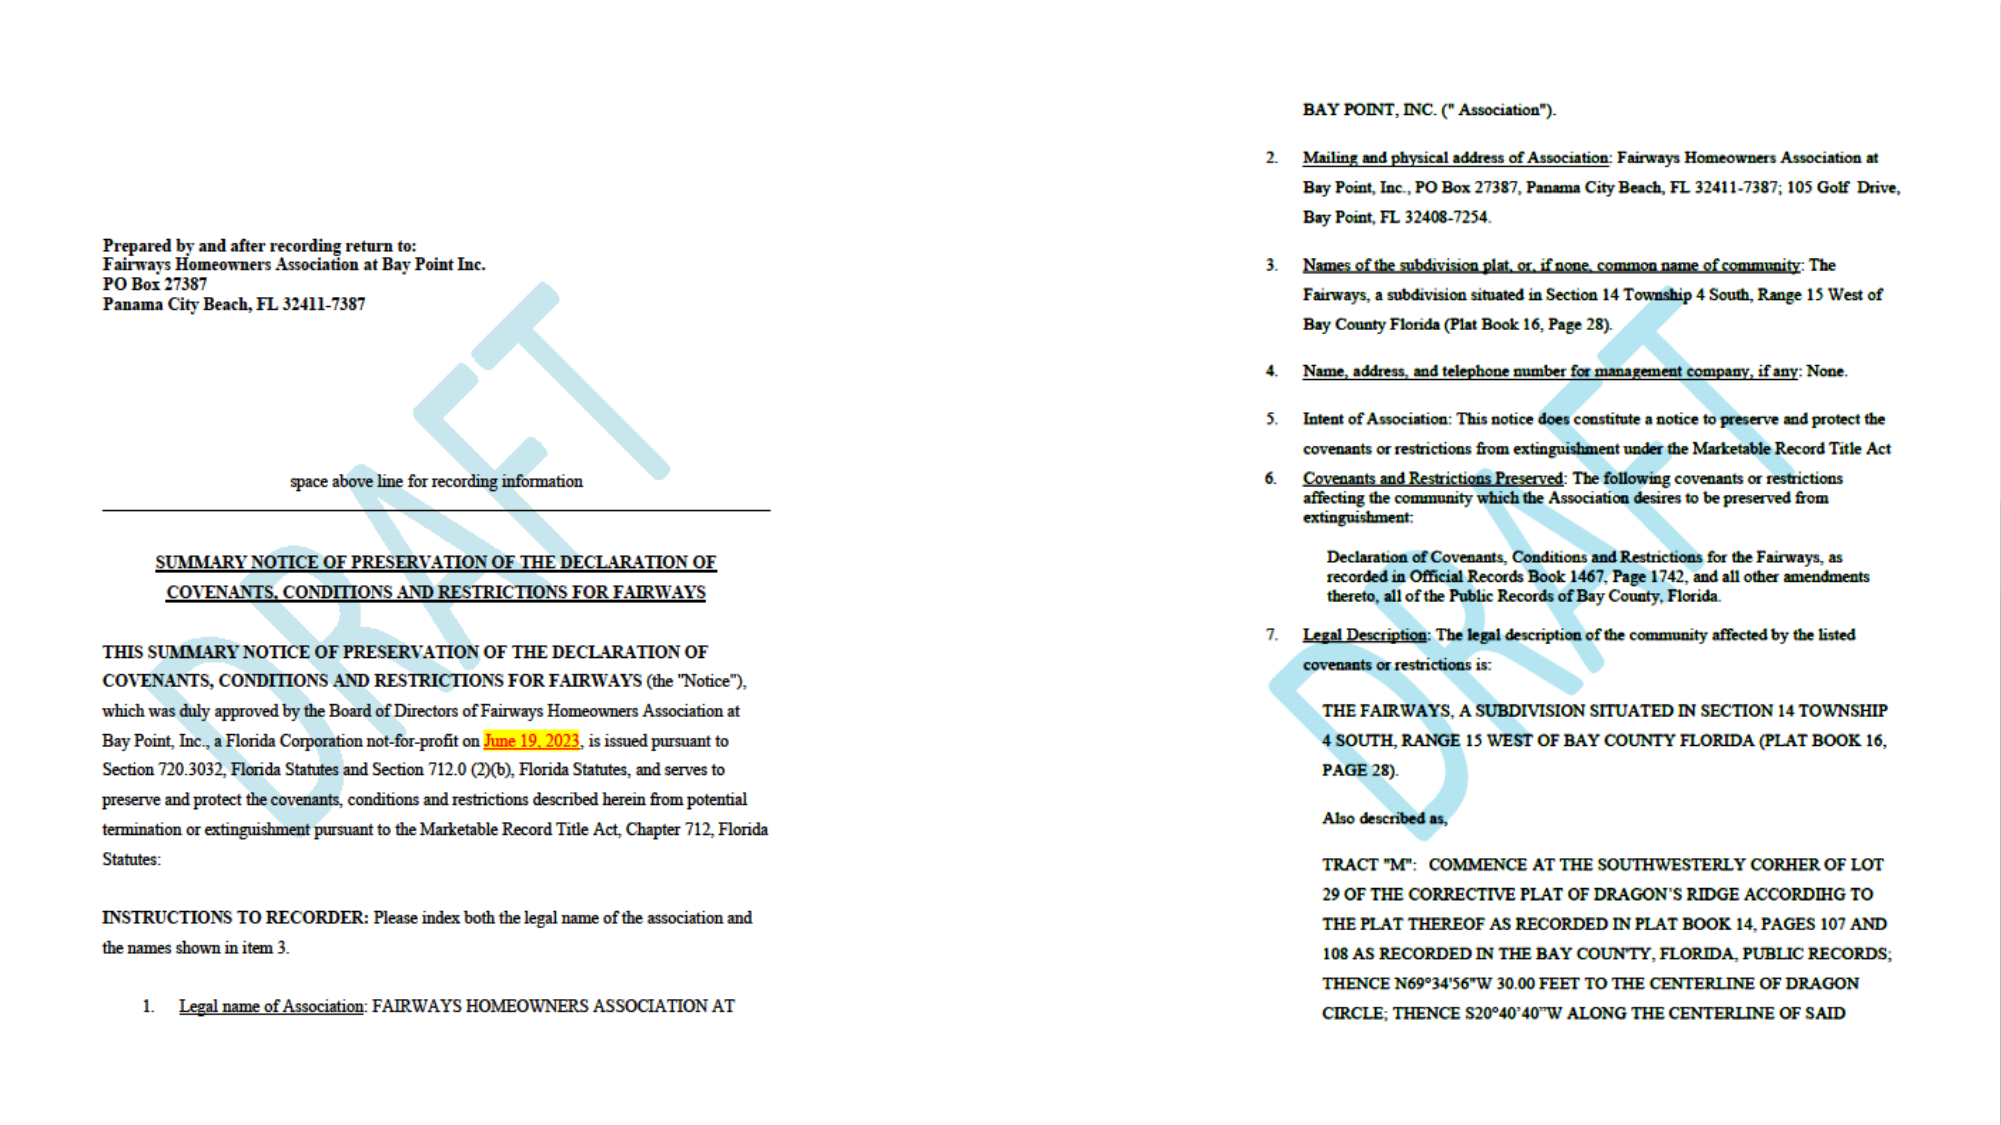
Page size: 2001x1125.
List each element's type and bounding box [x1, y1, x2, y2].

list [0, 0, 874, 1125]
picture [1127, 0, 2000, 1125]
